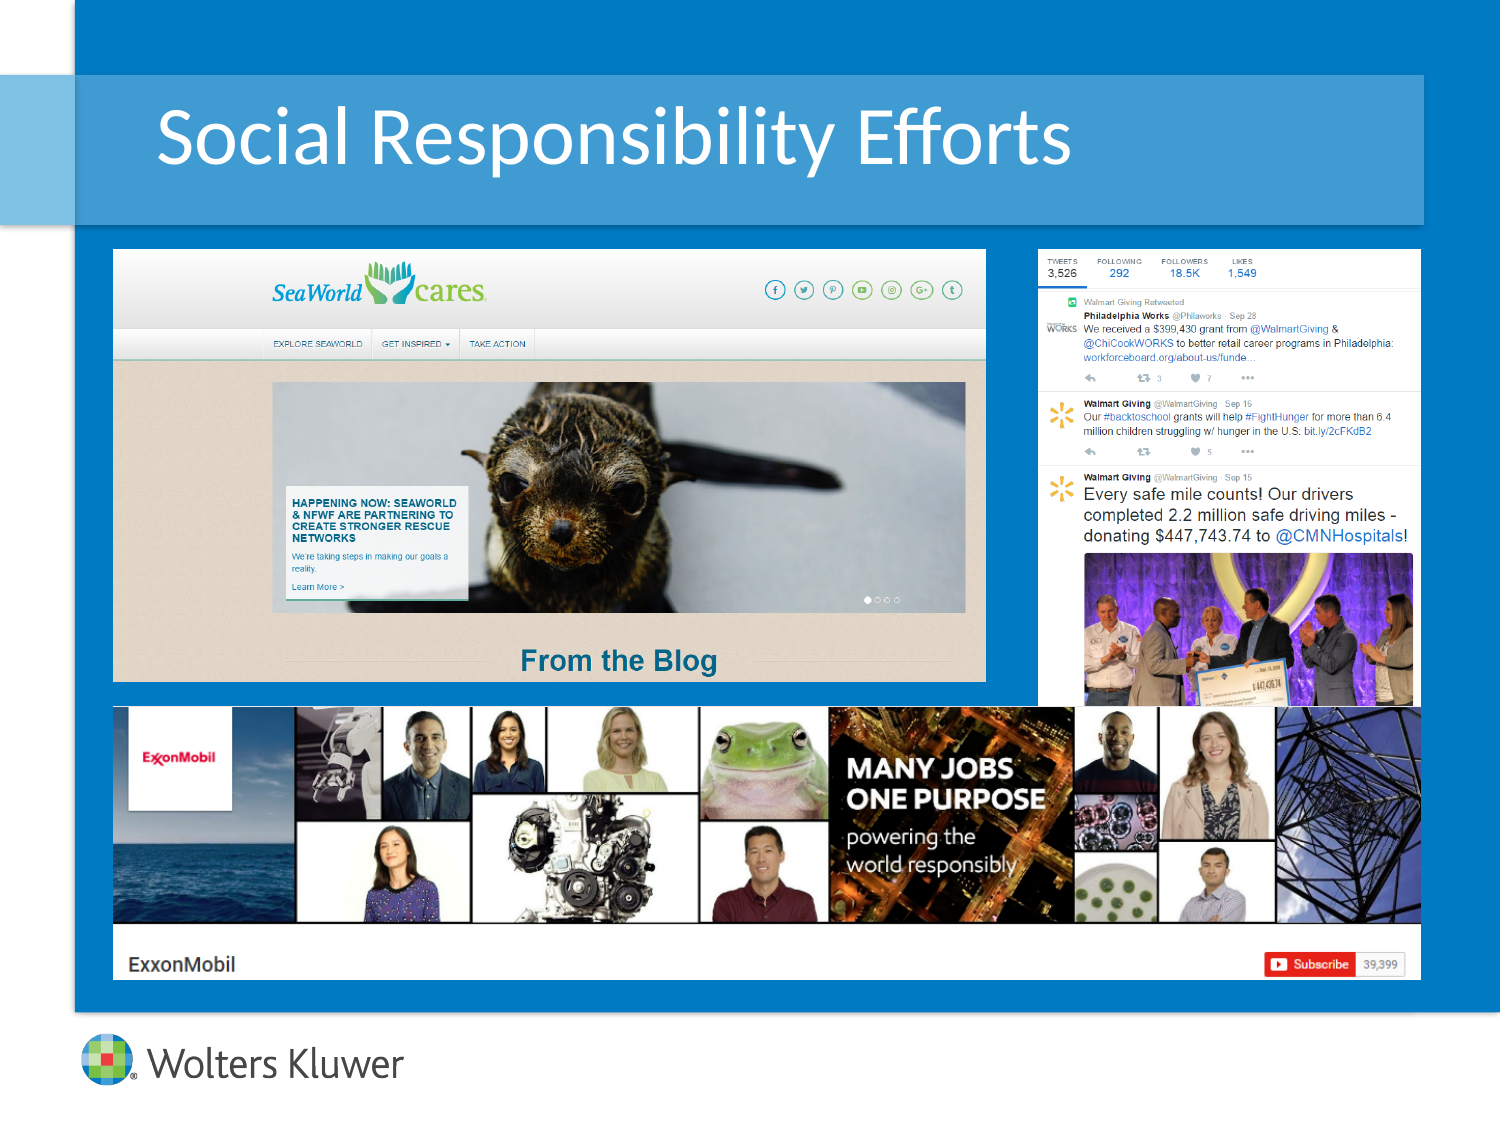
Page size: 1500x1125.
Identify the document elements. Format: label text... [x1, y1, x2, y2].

picture [113, 248, 1421, 980]
title Social Responsibility Efforts [141, 37, 1393, 226]
picture [113, 248, 987, 683]
picture [57, 1009, 428, 1110]
